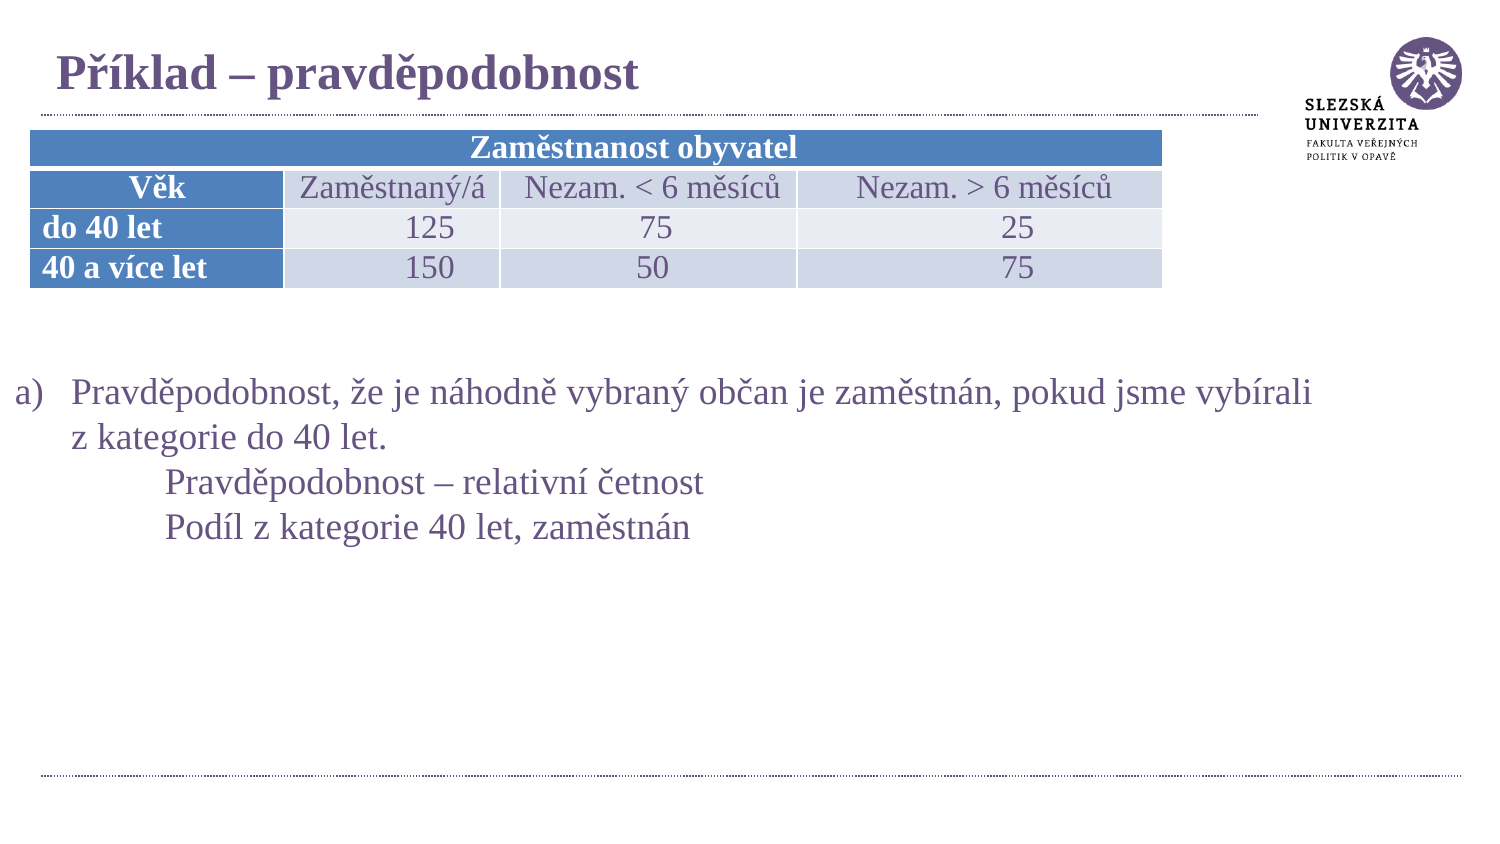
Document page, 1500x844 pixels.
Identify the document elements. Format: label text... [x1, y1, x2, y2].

table_cell do 40 let [30, 209, 283, 248]
table_cell 125 [285, 209, 499, 248]
table_cell 50 [501, 249, 796, 288]
table_cell Nezam. < 6 měsíců [501, 171, 796, 208]
table_cell 40 a více let [30, 249, 283, 288]
table_cell 75 [501, 209, 796, 248]
table_cell Věk [30, 171, 283, 208]
table_cell 25 [798, 209, 1162, 248]
table_header Zaměstnanost obyvatel [30, 130, 1162, 166]
table_cell 150 [285, 249, 499, 288]
title Příklad – pravděpodobnost [41, 32, 786, 116]
table_cell 75 [798, 249, 1162, 288]
table_cell Nezam. > 6 měsíců [798, 171, 1162, 208]
table_cell Zaměstnaný/á [285, 171, 499, 208]
text_box [1427, 51, 1458, 113]
picture [1305, 37, 1462, 160]
